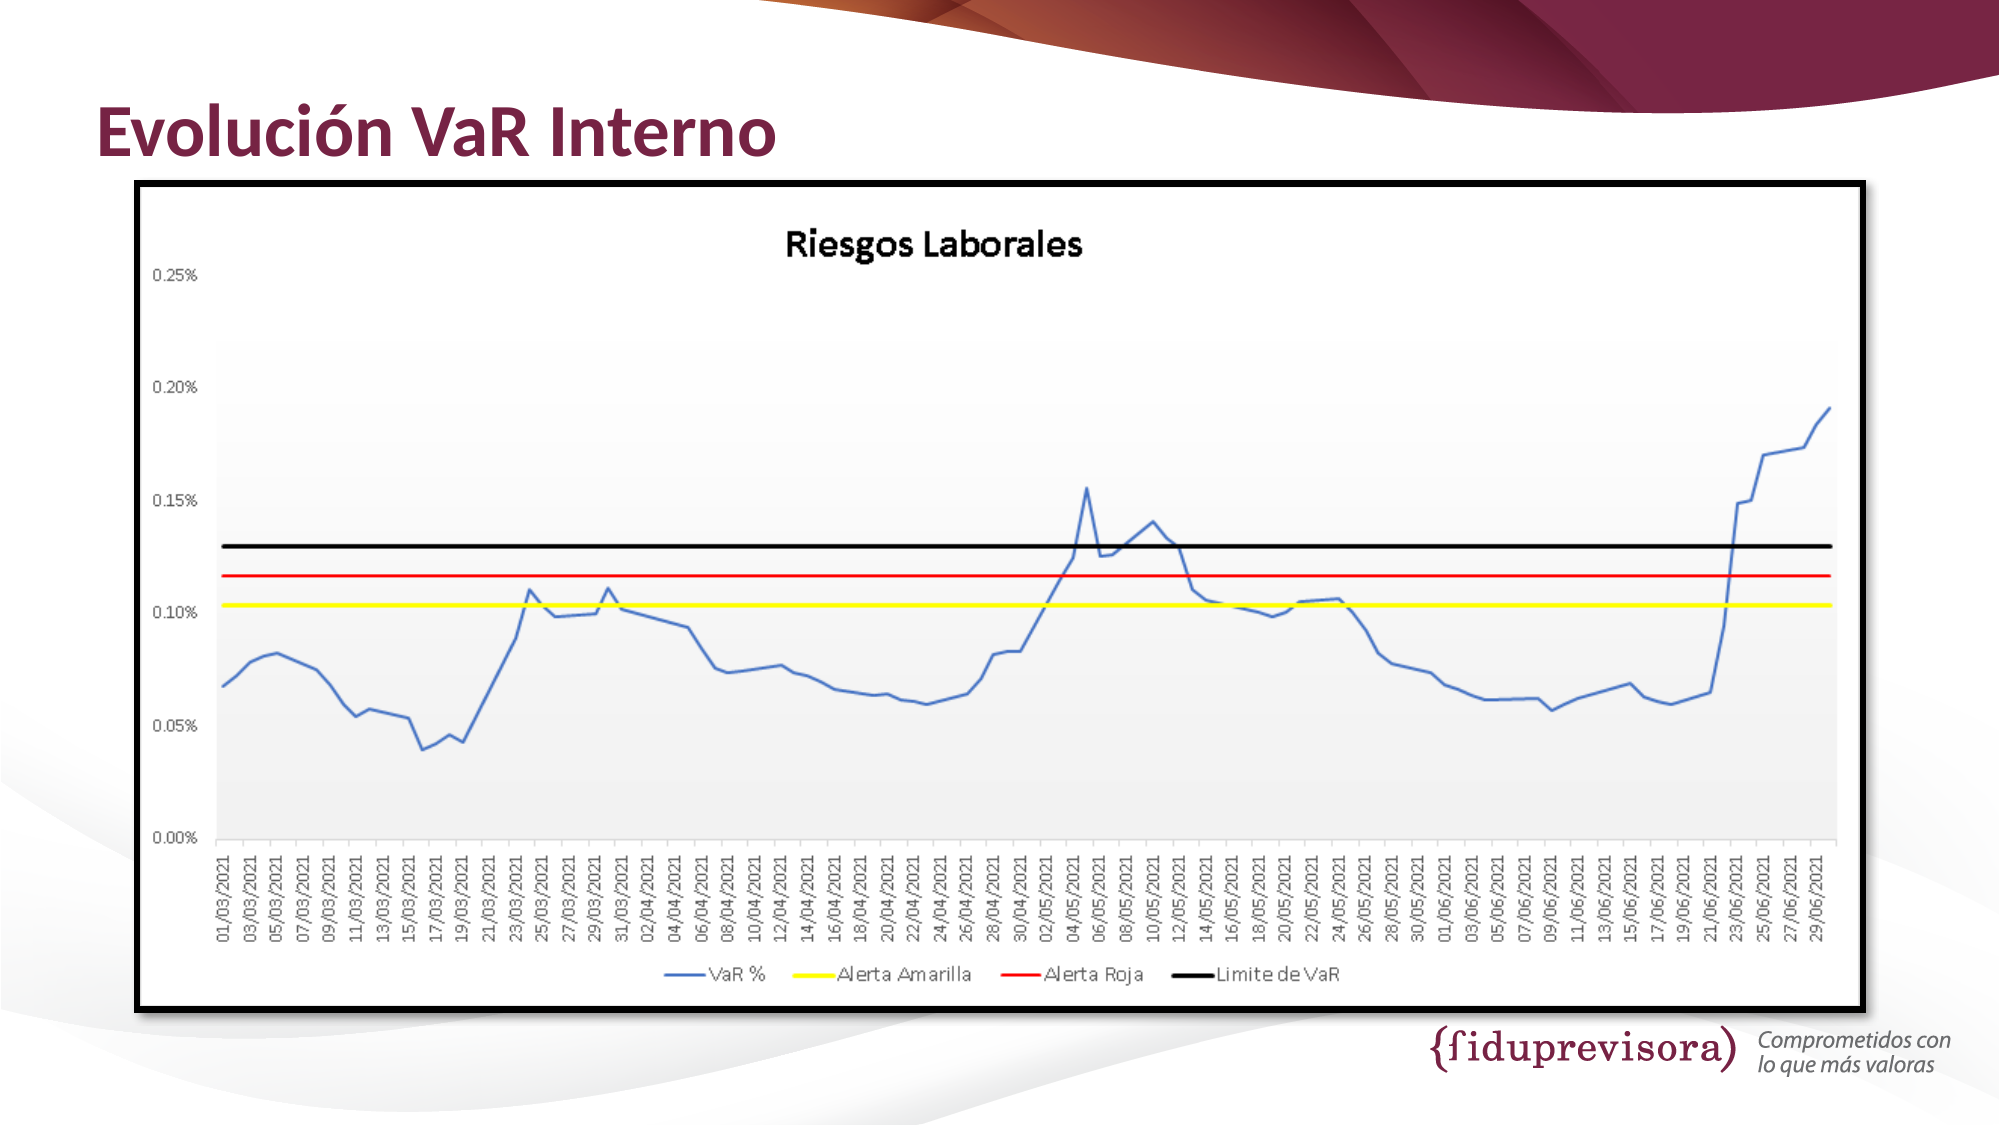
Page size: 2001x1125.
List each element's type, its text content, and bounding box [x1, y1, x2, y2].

picture [1, 0, 1999, 1125]
title Evolución VaR Interno [81, 23, 1000, 241]
